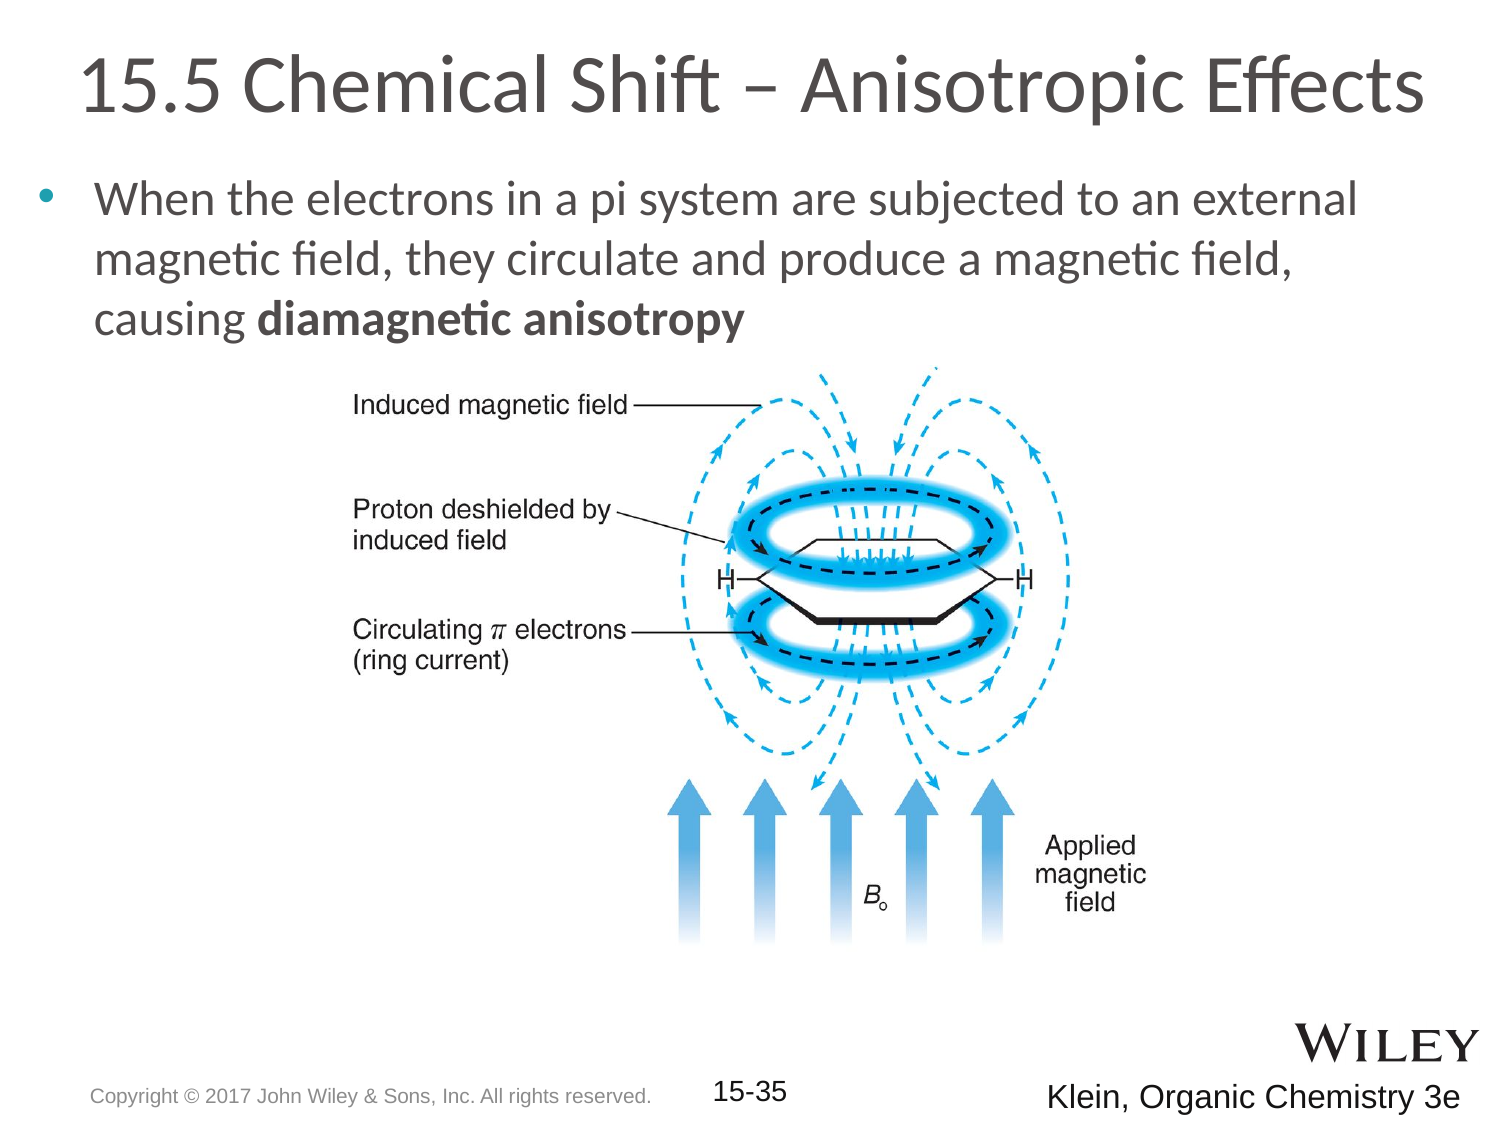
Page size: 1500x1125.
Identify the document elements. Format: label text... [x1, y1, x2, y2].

picture [1292, 1021, 1480, 1065]
footer Klein, Organic Chemistry 3e [1010, 1065, 1486, 1125]
slide_number 15-35 [636, 1065, 864, 1125]
title 15.5 Chemical Shift – Anisotropic Effects [8, 2, 1495, 157]
list When the electrons in a pi system are subjected to an external magnetic field, they circulate and produce a magnetic field, causing diamagnetic anisotropy [22, 157, 1449, 1016]
slide_number Copyright © 2017 John Wiley & Sons, Inc. All rights reserved. [75, 1065, 636, 1125]
picture [352, 364, 1148, 961]
